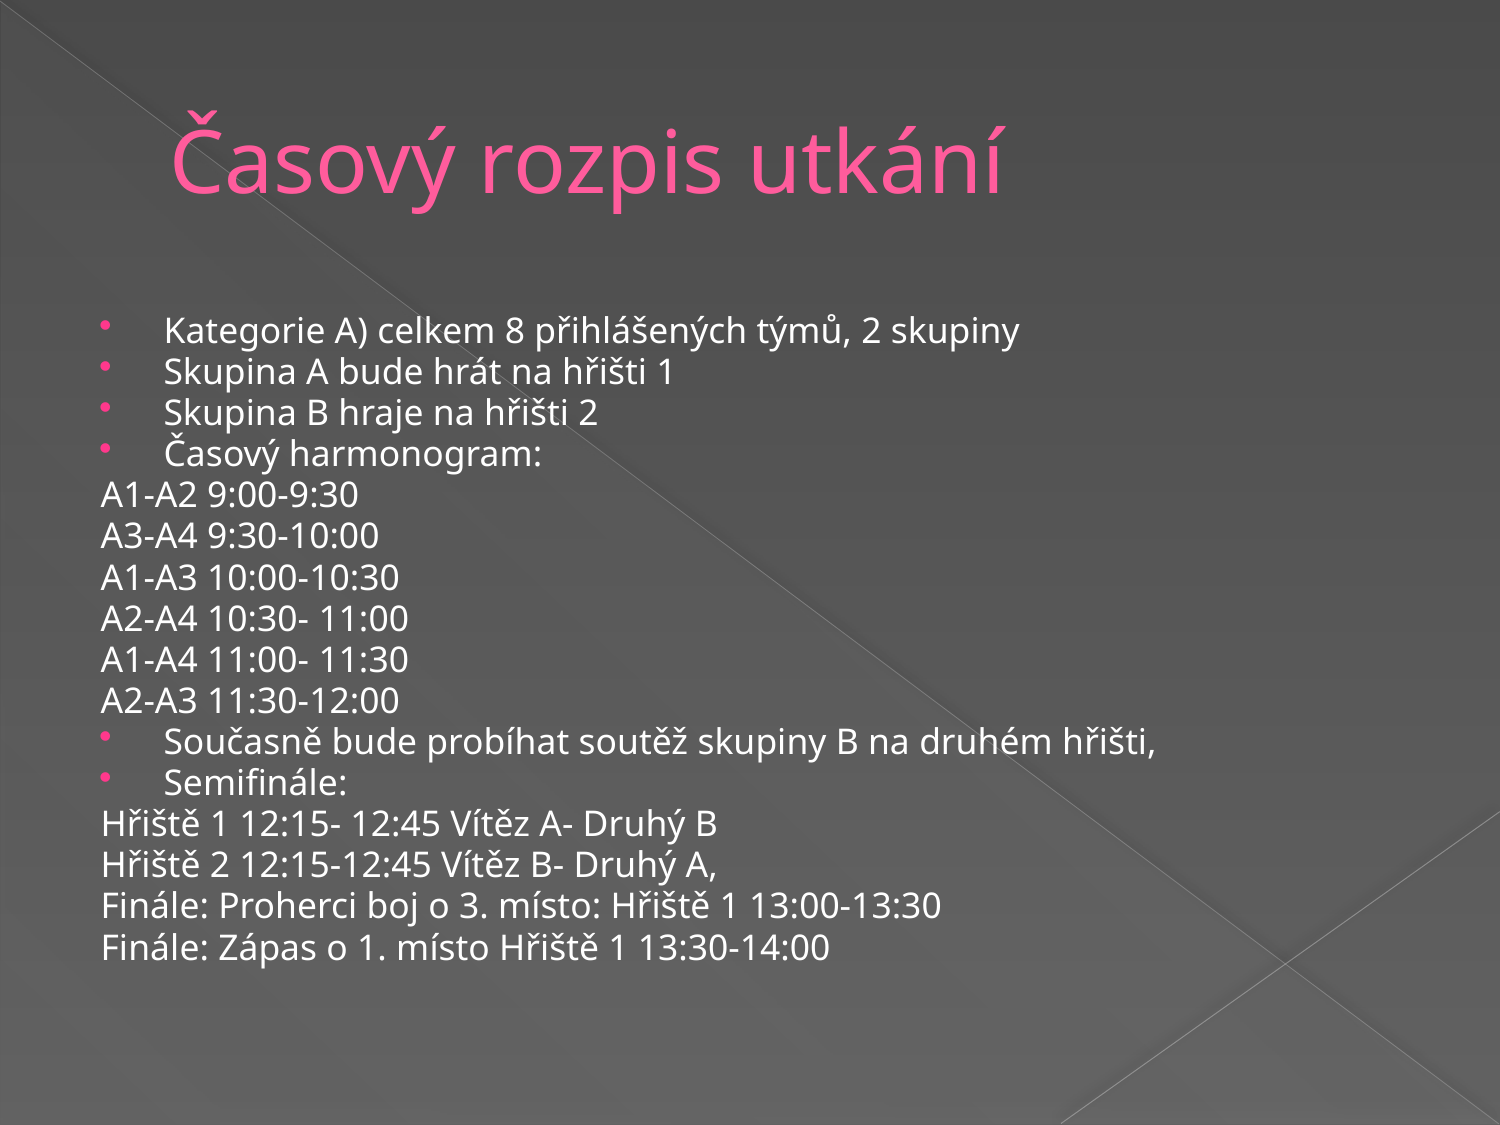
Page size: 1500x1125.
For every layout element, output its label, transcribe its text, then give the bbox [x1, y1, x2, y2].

list Kategorie A) celkem 8 přihlášených týmů, 2 skupiny Skupina A bude hrát na hřišti 1 Skupina B hraje na hřišti 2 Časový harmonogram: A1-A2 9:00-9:30 A3-A4 9:30-10:00 A1-A3 10:00-10:30 A2-A4 10:30- 11:00 A1-A4 11:00- 11:30 A2-A3 11:30-12:00 Současně bude probíhat soutěž skupiny B na druhém hřišti, Semifinále: Hřiště 1 12:15- 12:45 Vítěz A- Druhý B Hřiště 2 12:15-12:45 Vítěz B- Druhý A, Finále: Proherci boj o 3. místo: Hřiště 1 13:00-13:30 Finále: Zápas o 1. místo Hřiště 1 13:30-14:00 [74, 308, 1426, 1060]
title Časový rozpis utkání [75, 43, 1425, 274]
